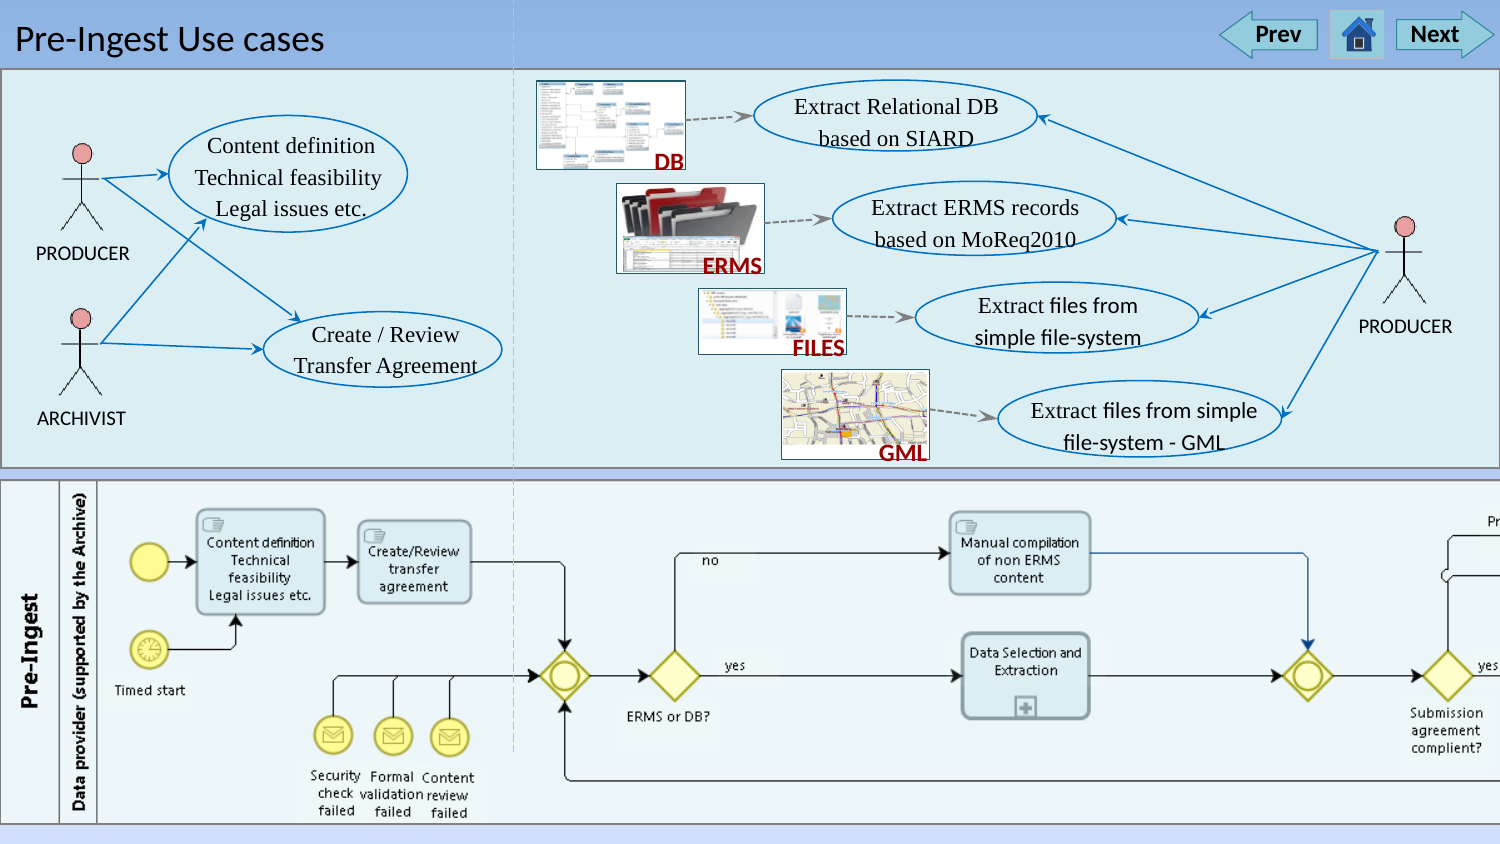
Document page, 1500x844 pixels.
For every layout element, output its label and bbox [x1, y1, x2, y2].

picture [57, 307, 105, 397]
text_box [0, 0, 1500, 753]
picture [1381, 215, 1429, 305]
text_box [1330, 10, 1384, 59]
picture [58, 142, 107, 232]
text_box [1394, 9, 1497, 61]
text_box [1217, 9, 1320, 61]
picture [0, 480, 1500, 824]
